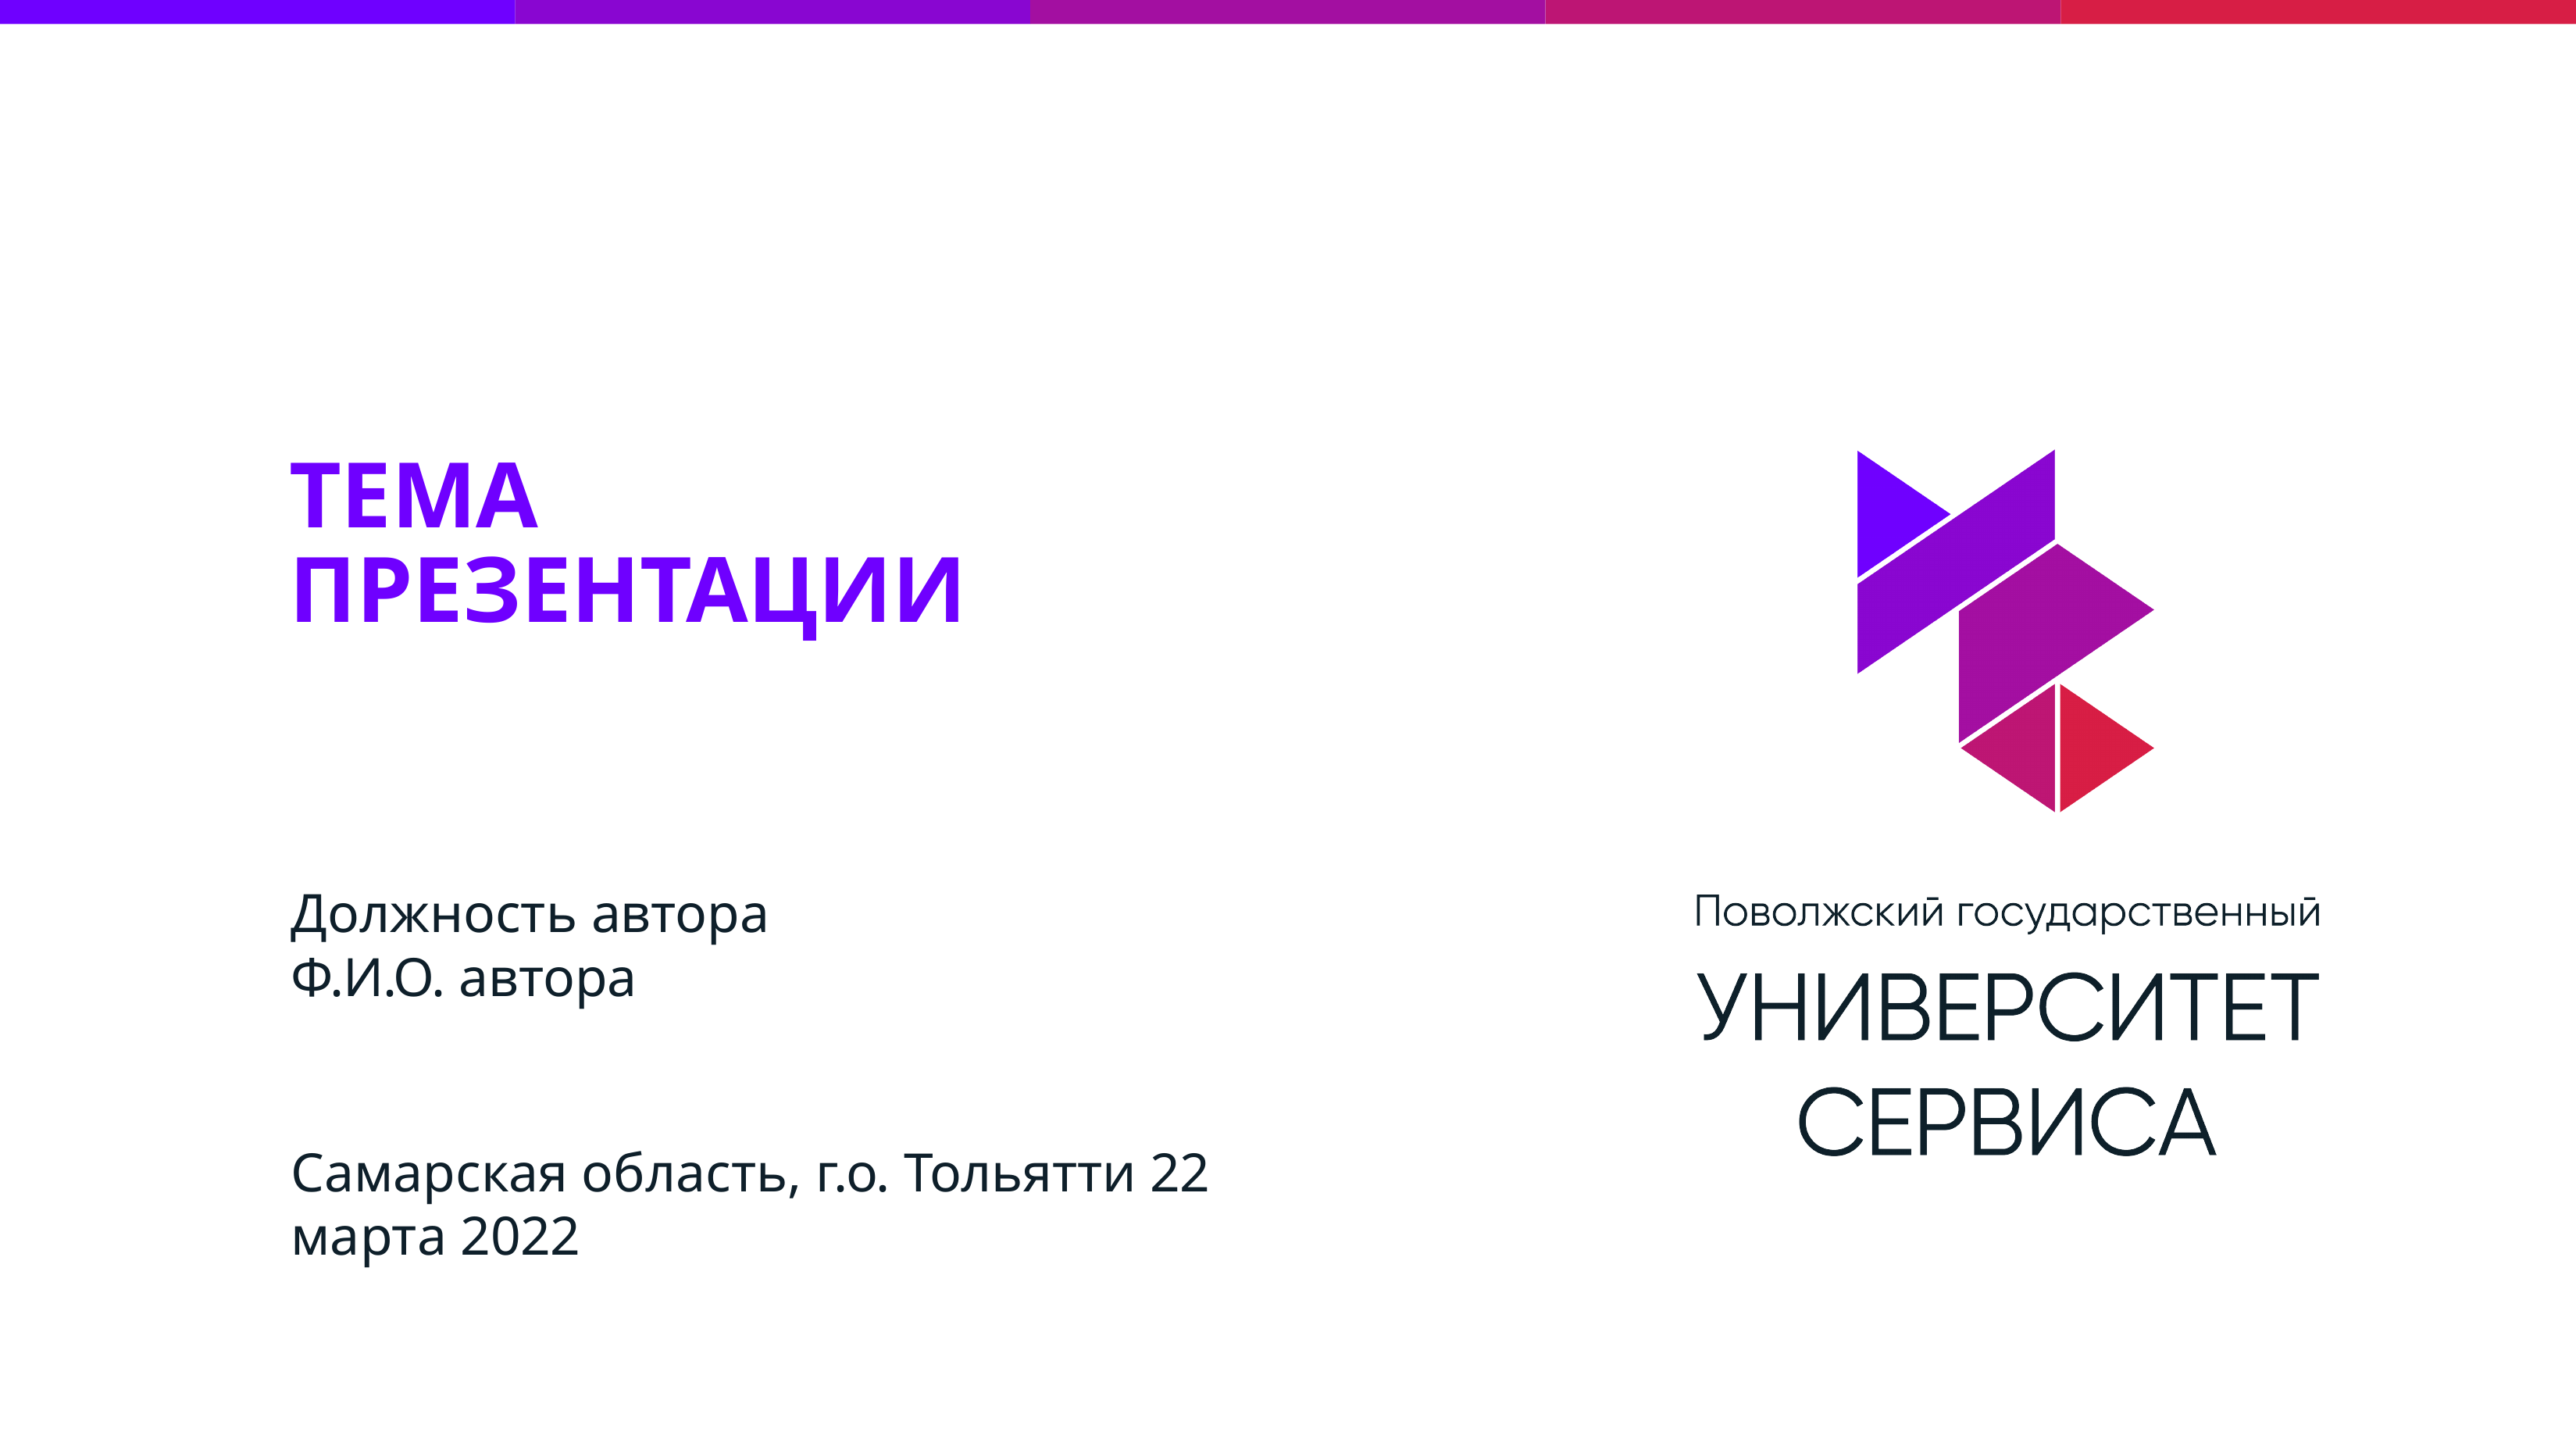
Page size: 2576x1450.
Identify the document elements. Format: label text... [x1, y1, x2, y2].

text_box Должность автора Ф.И.О. автора Самарская область, г.о. Тольятти 22 марта 2022 [289, 877, 1229, 1266]
title ТЕМА ПРЕЗЕНТАЦИИ [287, 434, 995, 695]
picture [1696, 449, 2319, 1156]
